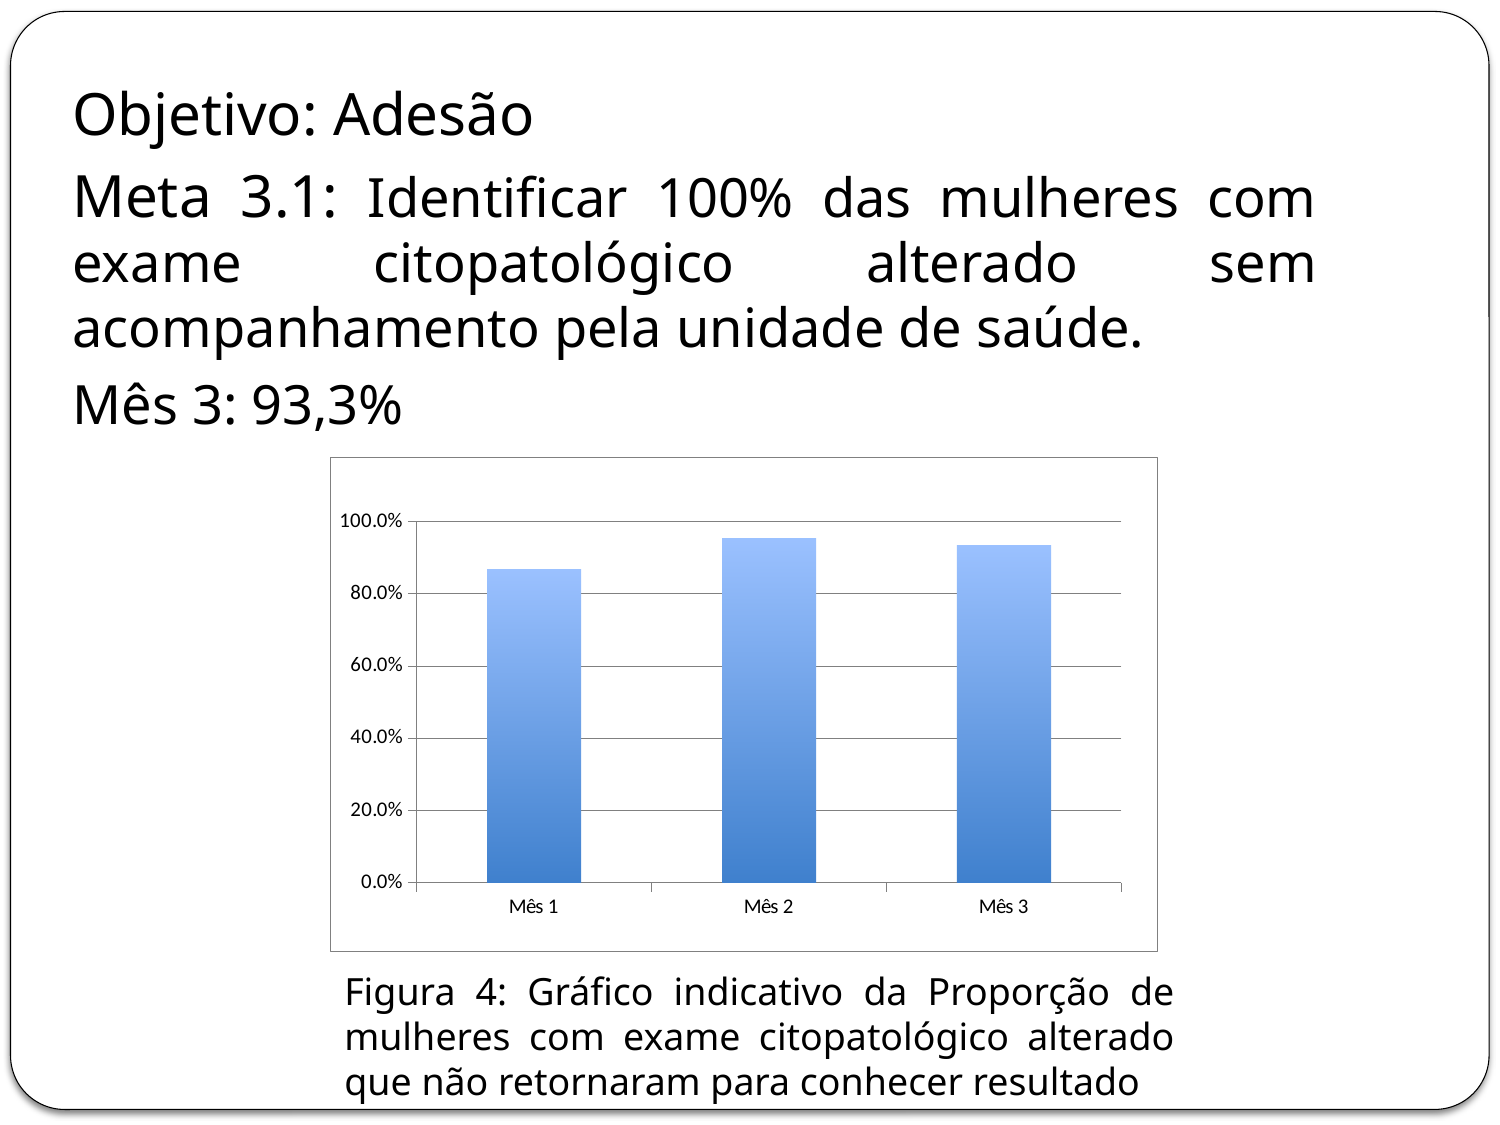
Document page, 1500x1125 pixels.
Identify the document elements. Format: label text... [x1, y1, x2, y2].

list Objetivo: Adesão Meta 3.1: Identificar 100% das mulheres com exame citopatológico alterado sem acompanhamento pela unidade de saúde. Mês 3: 93,3% [57, 69, 1333, 820]
text_box Figura 4: Gráfico indicativo da Proporção de mulheres com exame citopatológico alterado que não retornaram para conhecer resultado [329, 960, 1190, 1110]
chart [329, 456, 1158, 952]
